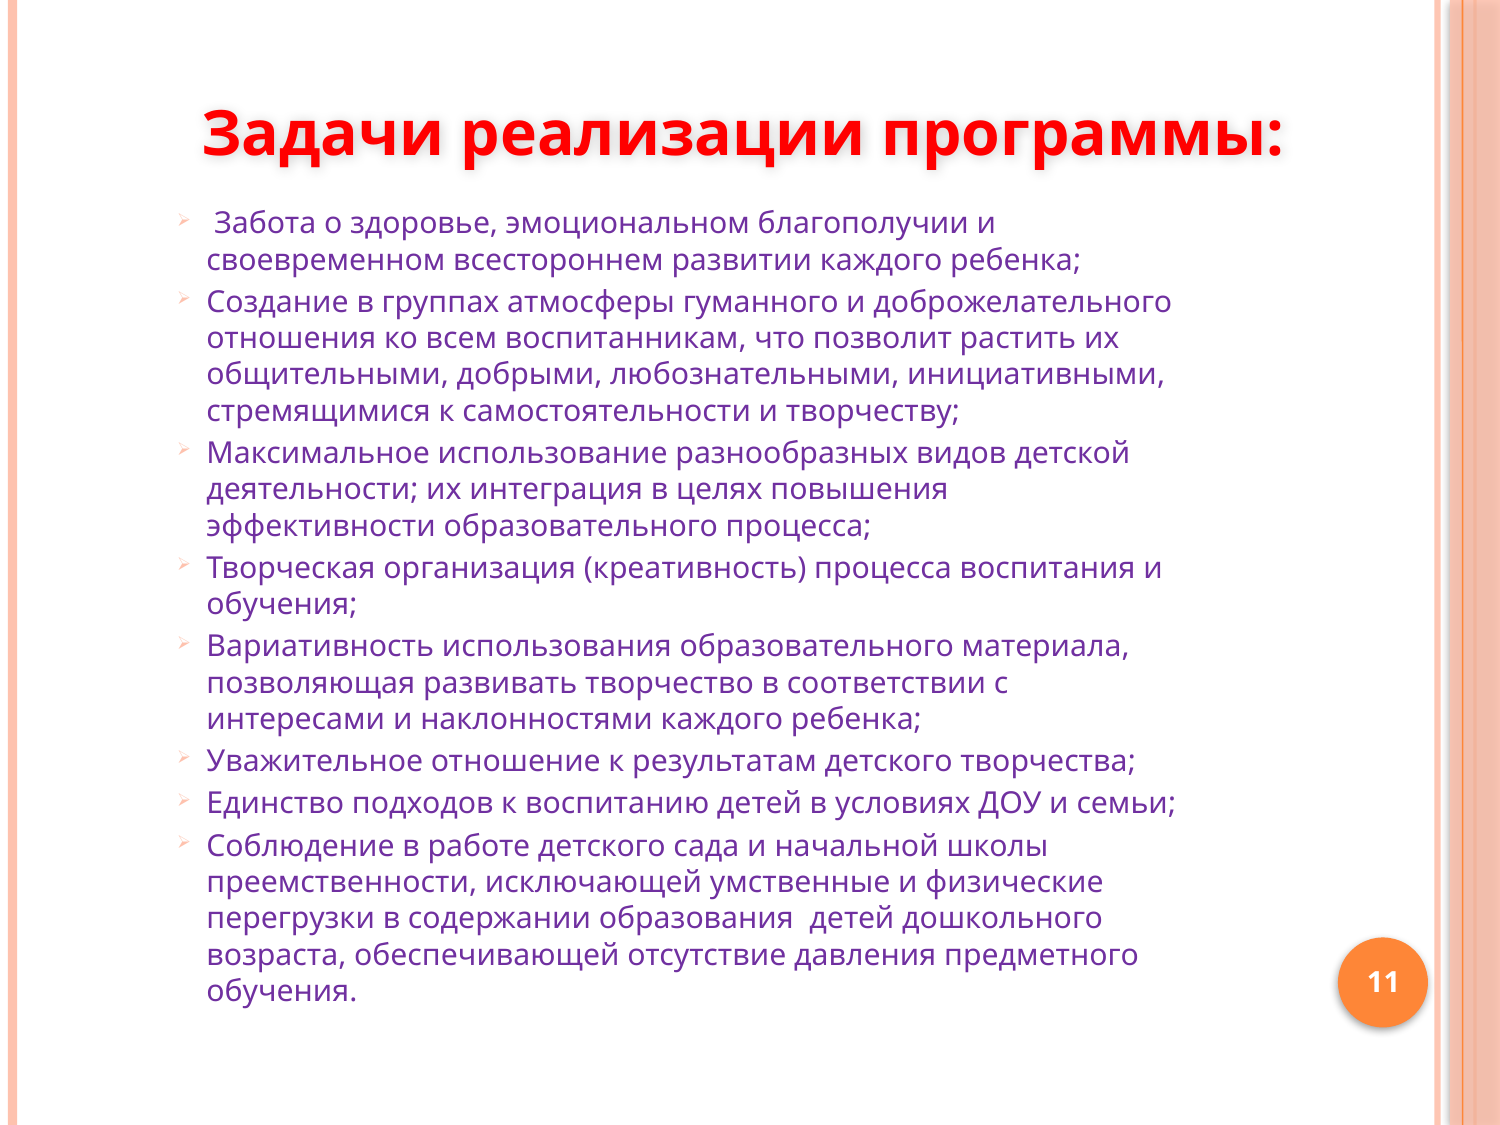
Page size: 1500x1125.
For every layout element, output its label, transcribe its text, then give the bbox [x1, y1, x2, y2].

list Забота о здоровье, эмоциональном благополучии и своевременном всестороннем развитии каждого ребенка; Создание в группах атмосферы гуманного и доброжелательного отношения ко всем воспитанникам, что позволит растить их общительными, добрыми, любознательными, инициативными, стремящимися к самостоятельности и творчеству; Максимальное использование разнообразных видов детской деятельности; их интеграция в целях повышения эффективности образовательного процесса; Творческая организация (креативность) процесса воспитания и обучения; Вариативность использования образовательного материала, позволяющая развивать творчество в соответствии с интересами и наклонностями каждого ребенка; Уважительное отношение к результатам детского творчества; Единство подходов к воспитанию детей в условиях ДОУ и семьи; Соблюдение в работе детского сада и начальной школы преемственности, исключающей умственные и физические перегрузки в содержании образования детей дошкольного возраста, обеспечивающей отсутствие давления предметного обучения. [0, 196, 1199, 1078]
slide_number 11 [1333, 940, 1434, 1027]
title Задачи реализации программы: [75, 45, 1412, 176]
